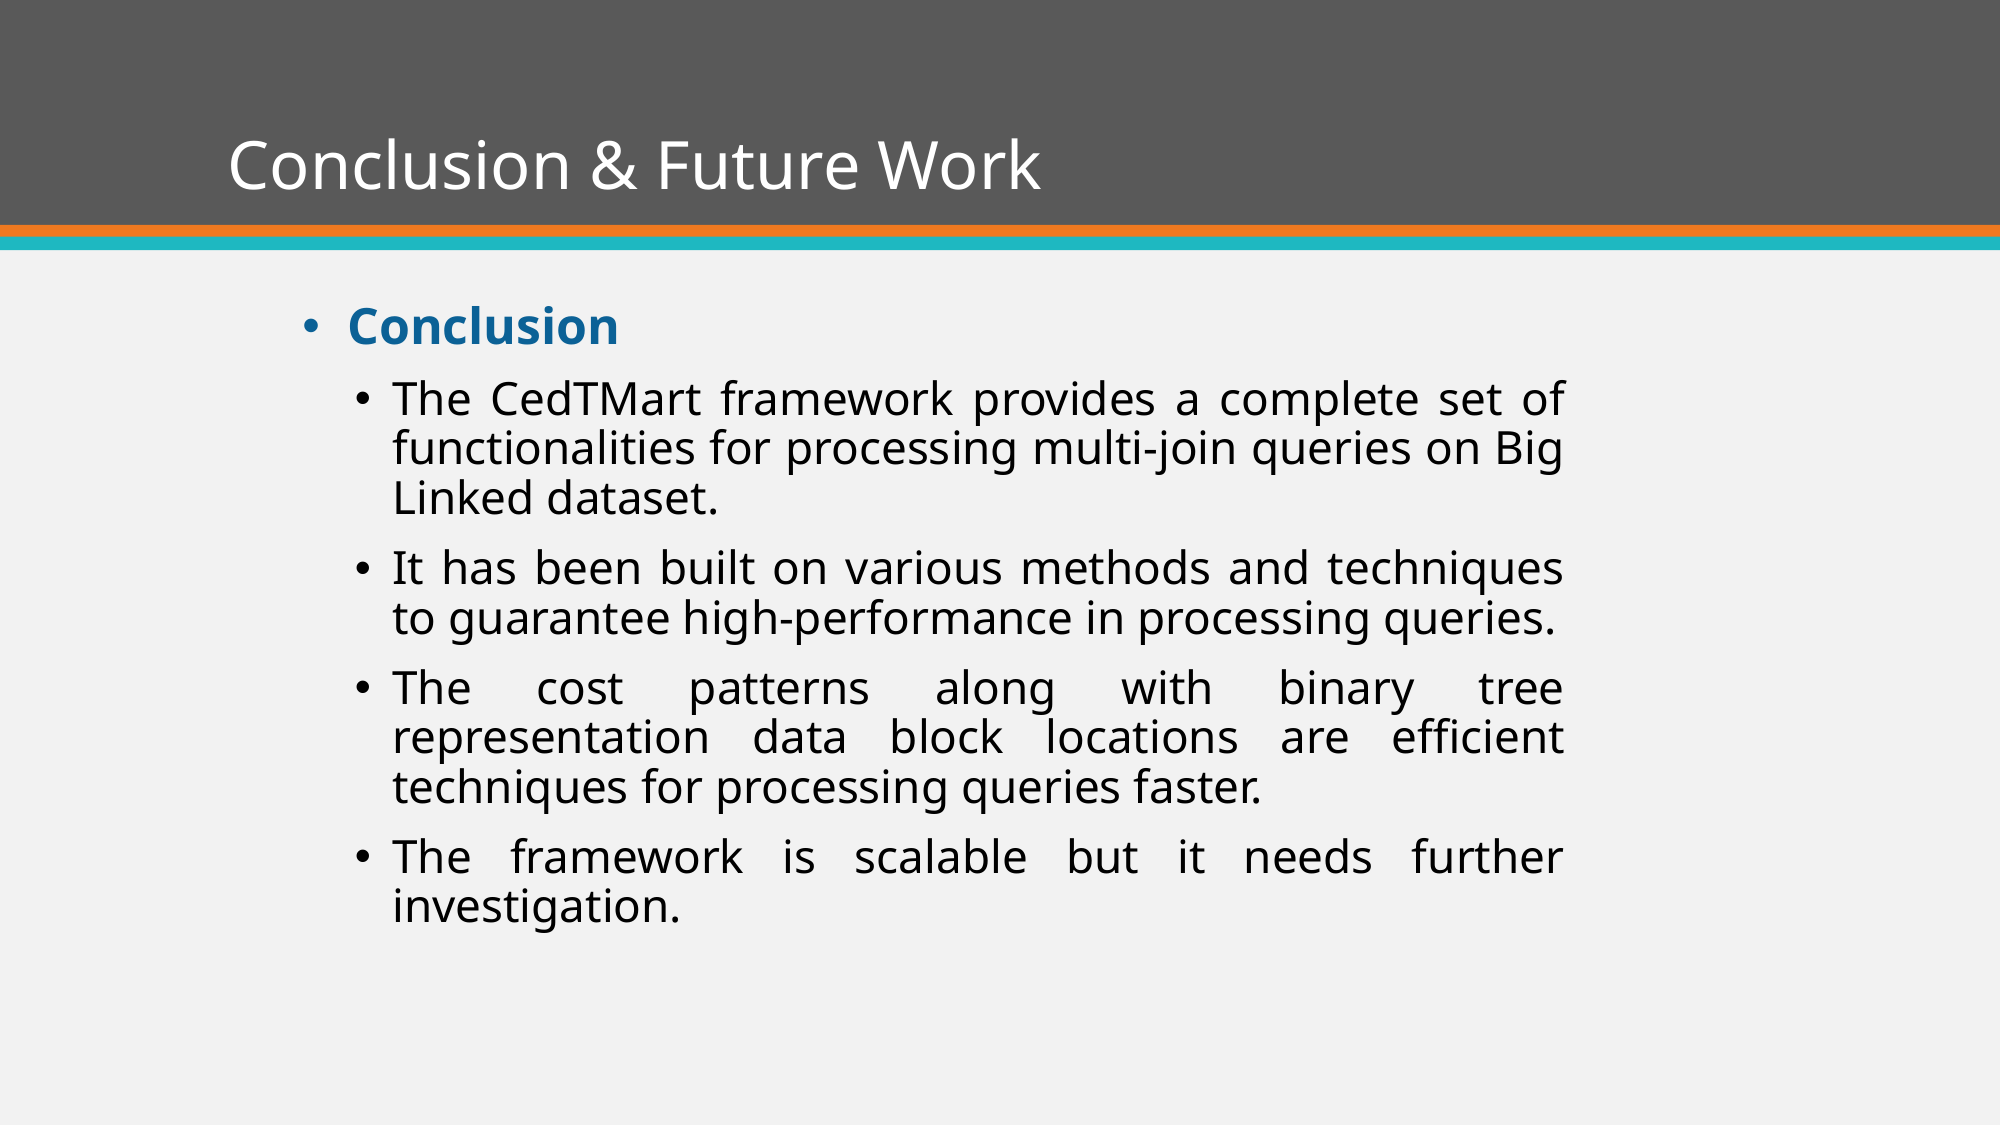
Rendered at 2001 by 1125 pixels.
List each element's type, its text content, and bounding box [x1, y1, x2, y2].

title Conclusion & Future Work [212, 41, 1964, 212]
list Conclusion The CedTMart framework provides a complete set of functionalities for processing multi-join queries on Big Linked dataset. It has been built on various methods and techniques to guarantee high-performance in processing queries. The cost patterns along with binary tree representation data block locations are efficient techniques for processing queries faster. The framework is scalable but it needs further investigation. [287, 293, 1581, 1047]
